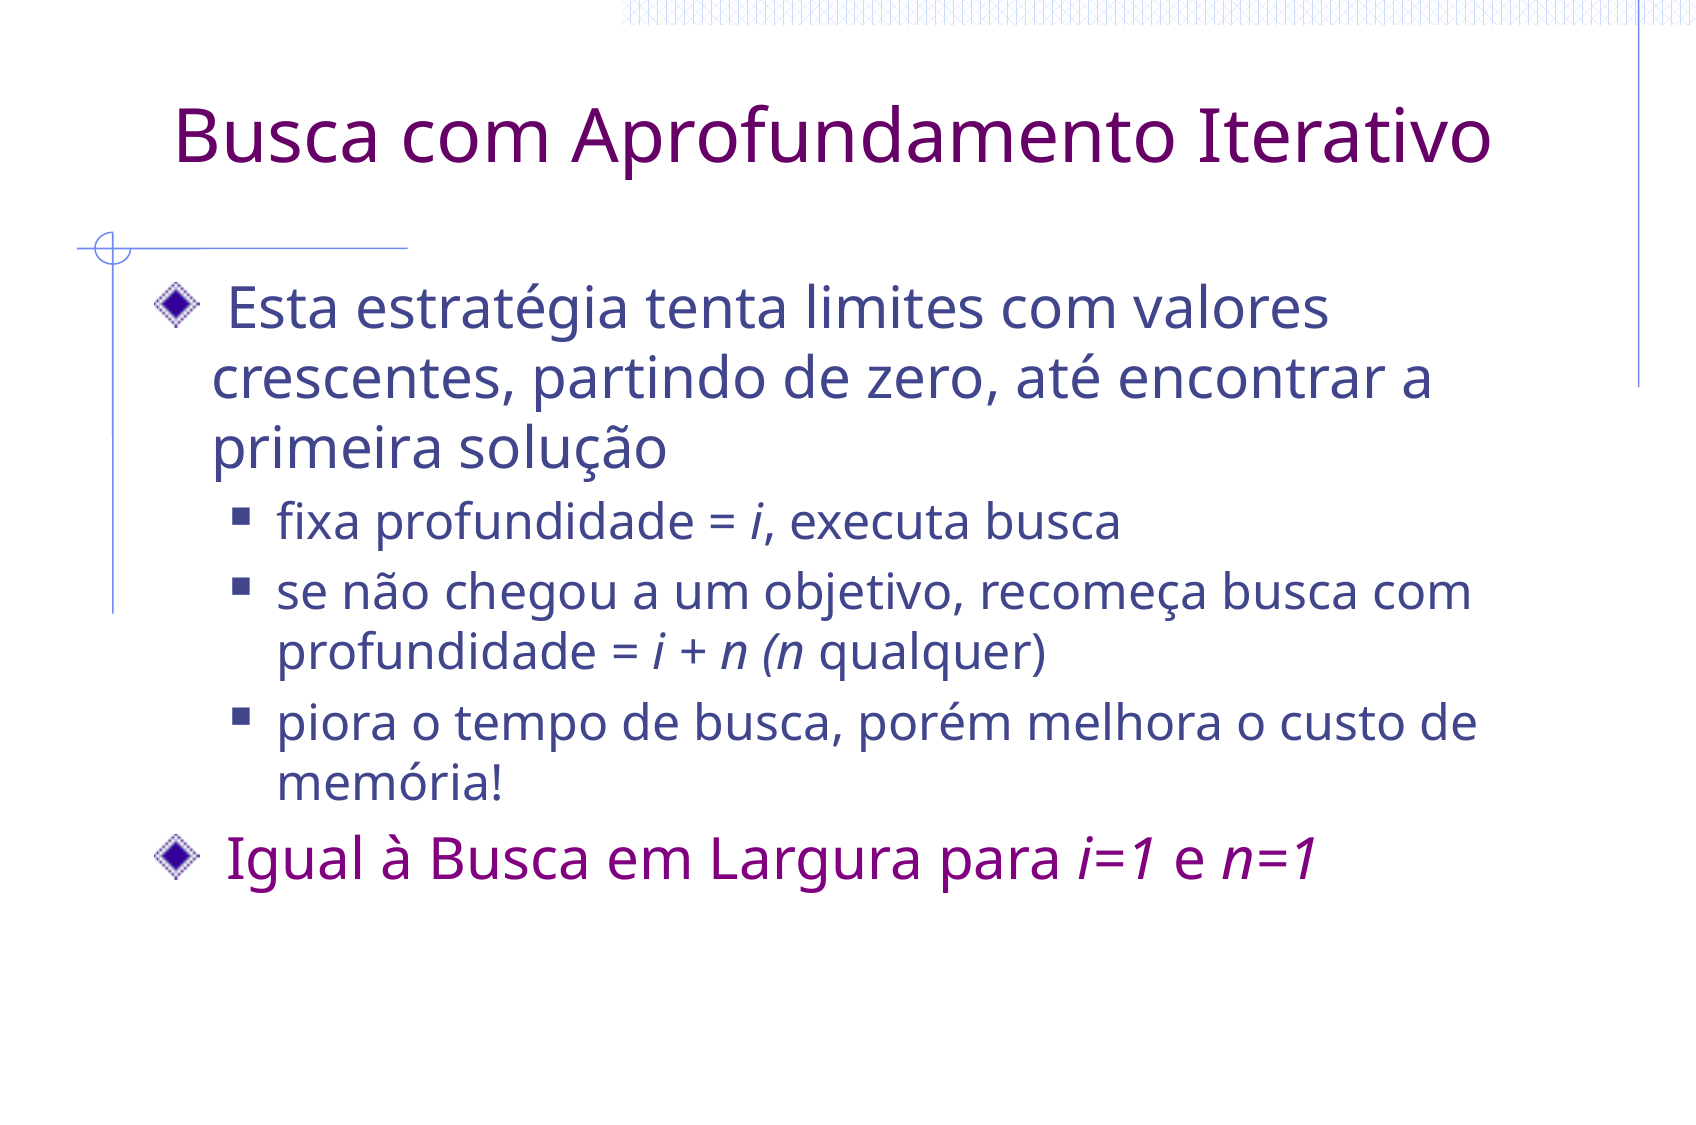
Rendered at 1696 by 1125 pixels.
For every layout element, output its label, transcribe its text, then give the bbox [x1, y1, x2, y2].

title Busca com Aprofundamento Iterativo [113, 30, 1554, 234]
picture [154, 834, 200, 880]
list Esta estratégia tenta limites com valores crescentes, partindo de zero, até encontrar a primeira solução fixa profundidade = i, executa busca se não chegou a um objetivo, recomeça busca com profundidade = i + n (n qualquer) piora o tempo de busca, porém melhora o custo de memória! Igual à Busca em Largura para i=1 e n=1 [139, 262, 1613, 1013]
picture [154, 282, 200, 328]
